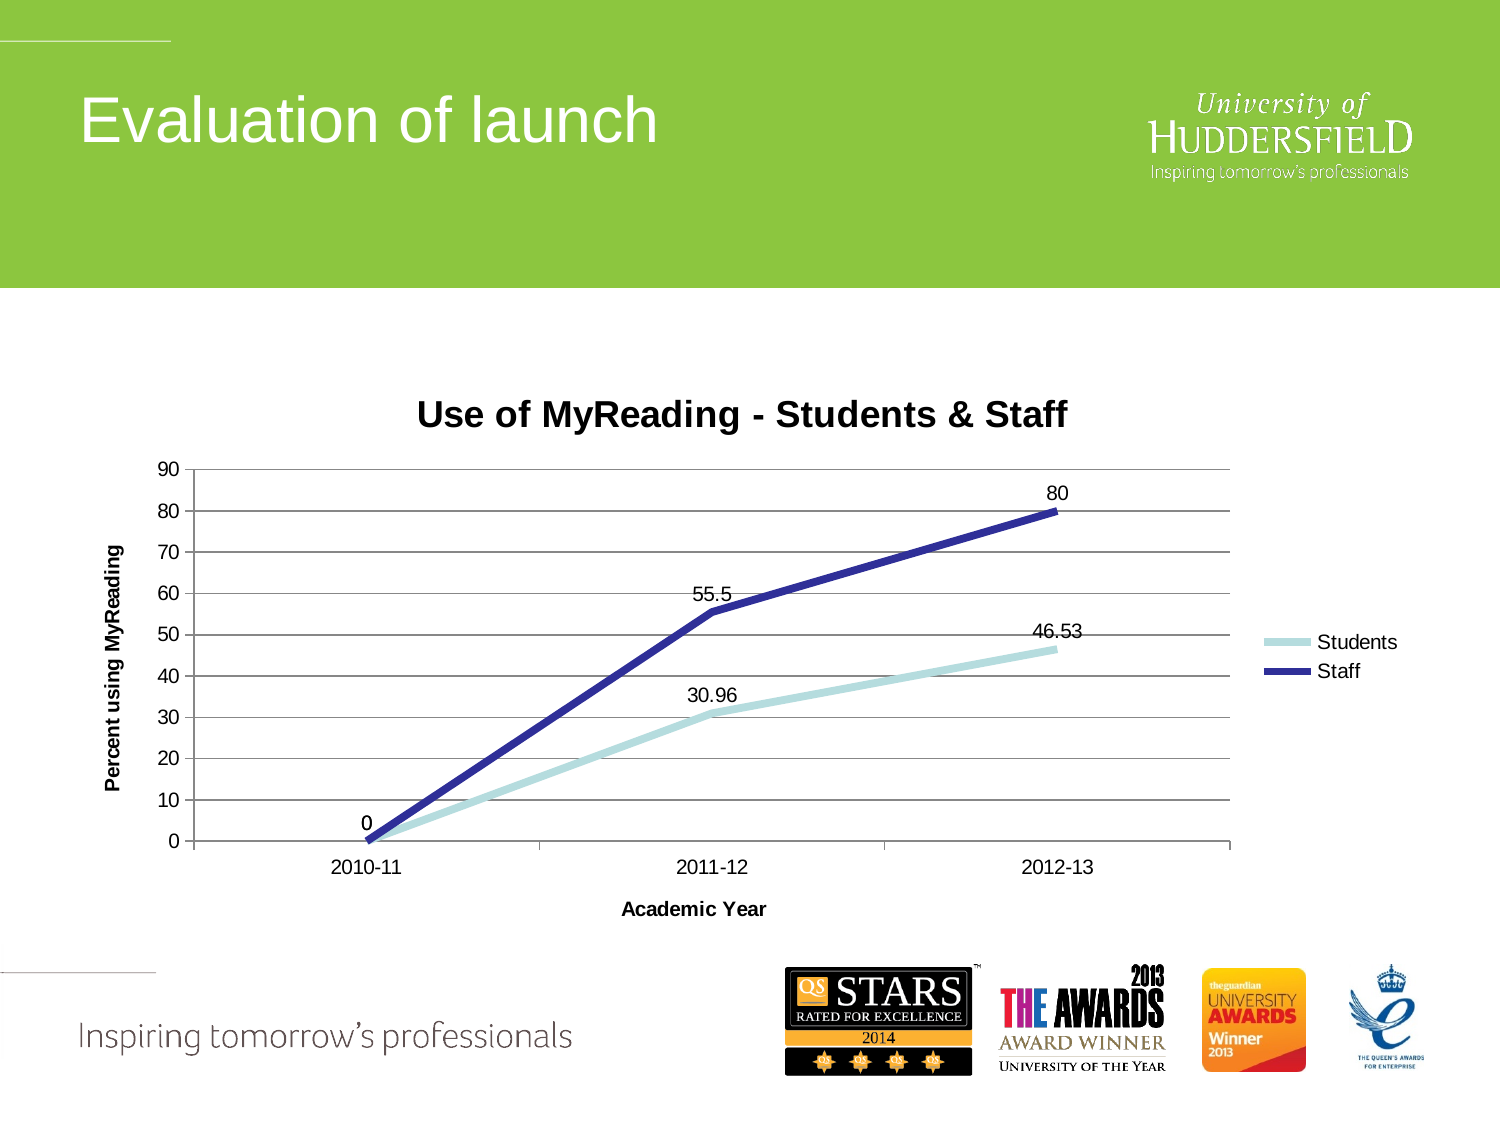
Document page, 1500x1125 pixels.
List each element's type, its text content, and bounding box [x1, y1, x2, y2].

picture [0, 944, 591, 1059]
picture [1202, 968, 1306, 1072]
title Evaluation of launch [64, 42, 1415, 191]
picture [785, 964, 981, 1076]
picture [998, 964, 1166, 1071]
picture [0, 0, 1500, 288]
chart [67, 361, 1418, 953]
picture [1349, 964, 1424, 1071]
